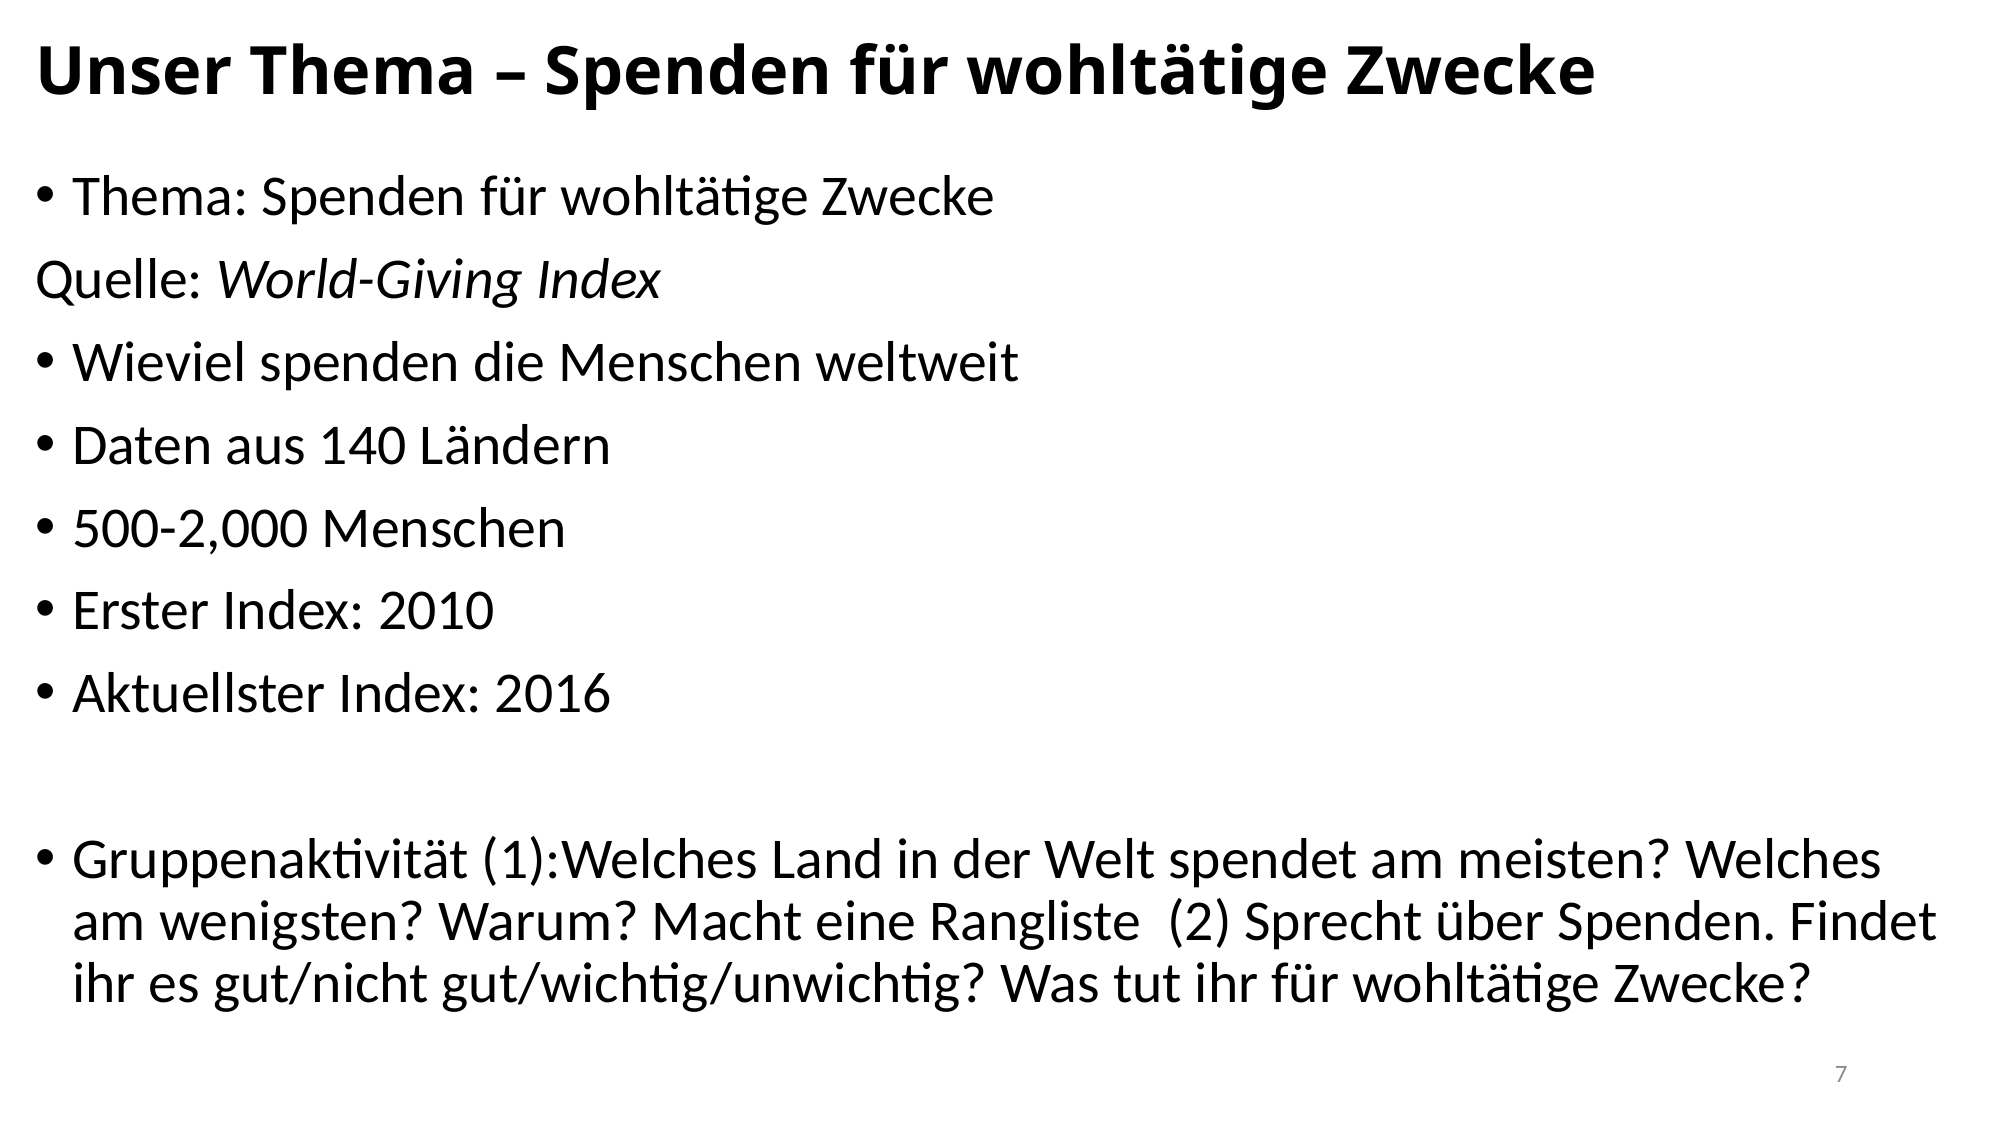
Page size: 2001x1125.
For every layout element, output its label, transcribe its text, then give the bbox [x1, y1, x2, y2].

slide_number 7 [1412, 1042, 1863, 1103]
list Thema: Spenden für wohltätige Zwecke Quelle: World-Giving Index Wieviel spenden die Menschen weltweit Daten aus 140 Ländern 500-2,000 Menschen Erster Index: 2010 Aktuellster Index: 2016 Gruppenaktivität (1):Welches Land in der Welt spendet am meisten? Welches am wenigsten? Warum? Macht eine Rangliste (2) Sprecht über Spenden. Findet ihr es gut/nicht gut/wichtig/unwichtig? Was tut ihr für wohltätige Zwecke? [20, 158, 1972, 1092]
title Unser Thema – Spenden für wohltätige Zwecke [20, 0, 1746, 158]
